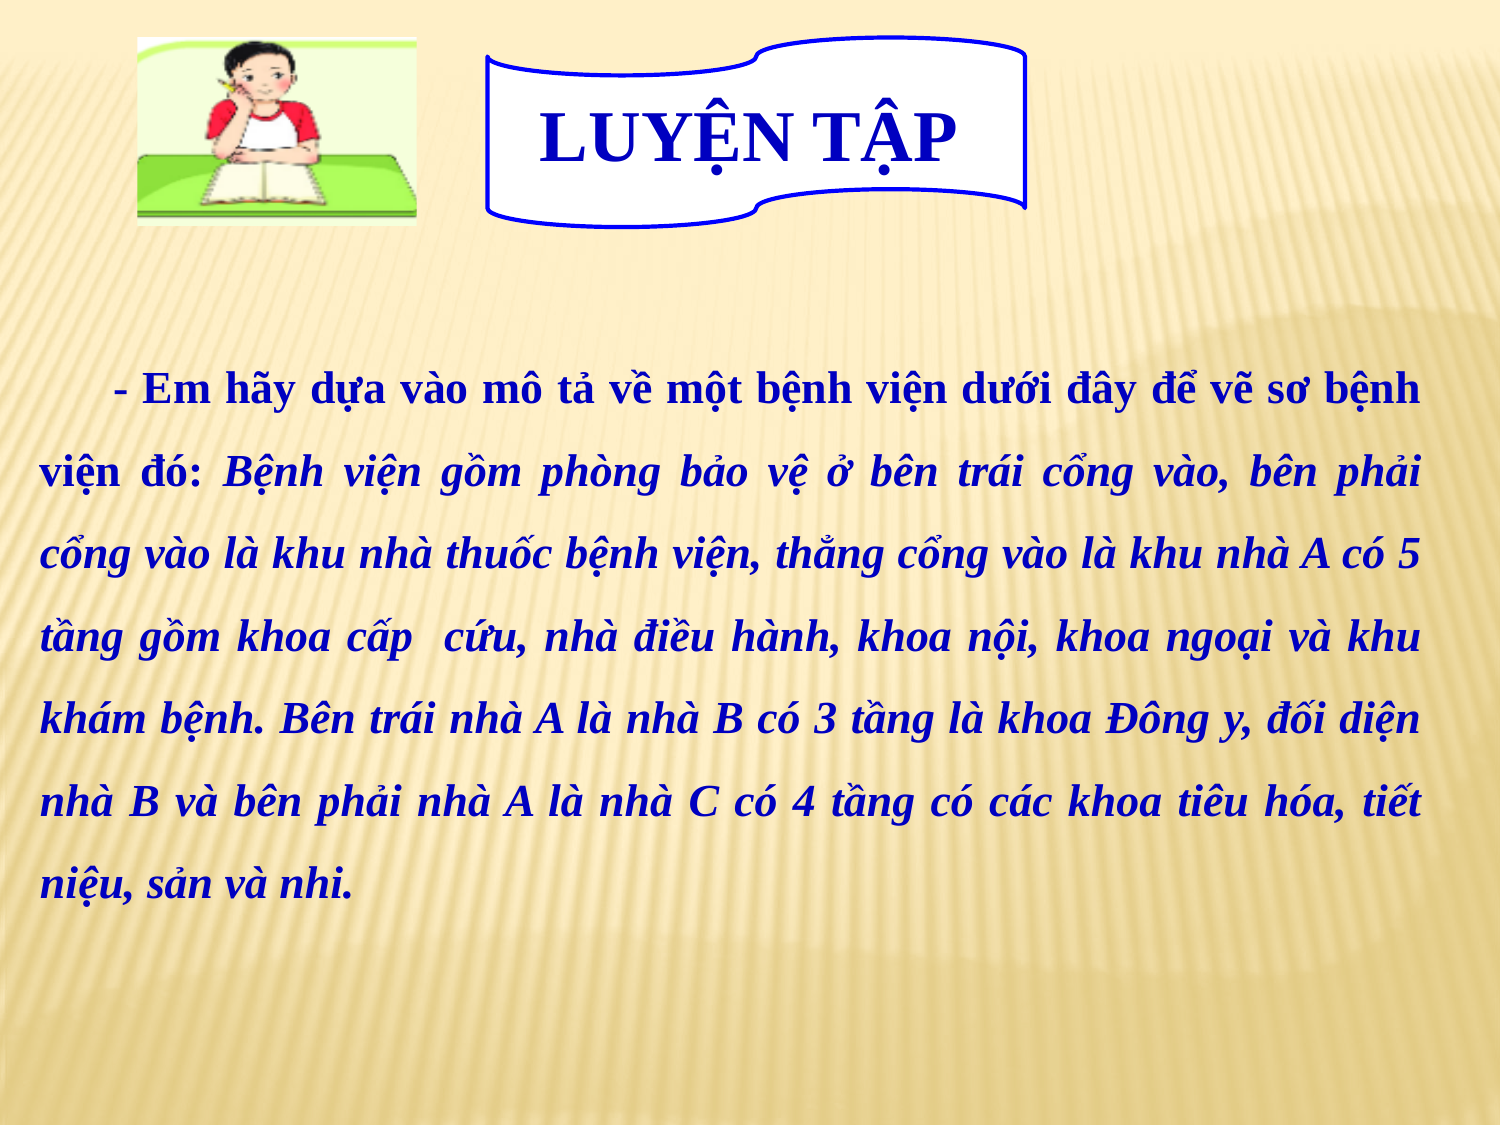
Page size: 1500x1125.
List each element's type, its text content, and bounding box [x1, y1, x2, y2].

text_box - Em hãy dựa vào mô tả về một bệnh viện dưới đây để vẽ sơ bệnh viện đó: Bệnh viện gồm phòng bảo vệ ở bên trái cổng vào, bên phải cổng vào là khu nhà thuốc bệnh viện, thẳng cổng vào là khu nhà A có 5 tầng gồm khoa cấp cứu, nhà điều hành, khoa nội, khoa ngoại và khu khám bệnh. Bên trái nhà A là nhà B có 3 tầng là khoa Đông y, đối diện nhà B và bên phải nhà A là nhà C có 4 tầng có các khoa tiêu hóa, tiết niệu, sản và nhi. [24, 323, 1438, 916]
picture [137, 37, 417, 227]
text_box LUYỆN TẬP [485, 35, 1028, 230]
